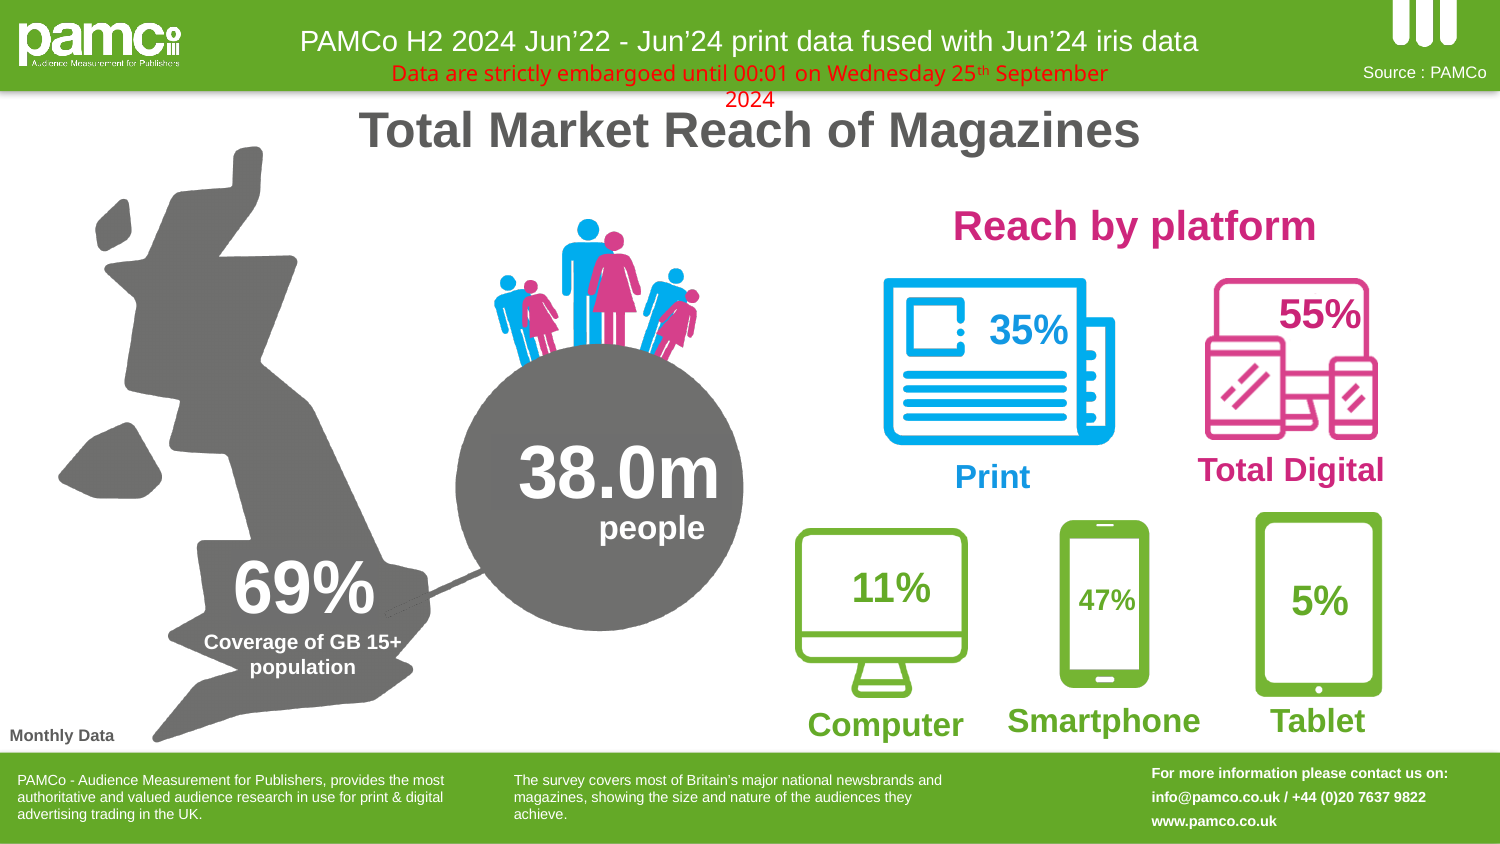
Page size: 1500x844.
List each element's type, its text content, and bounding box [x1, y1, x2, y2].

picture [961, 469, 970, 476]
picture [1240, 491, 1397, 713]
text_box Total Market Reach of Magazines [0, 91, 1500, 163]
picture [1205, 278, 1378, 440]
picture [795, 528, 968, 698]
picture [17, 20, 182, 68]
picture [1038, 483, 1174, 708]
picture [41, 163, 758, 763]
picture [1387, 0, 1458, 81]
picture [857, 244, 1141, 477]
